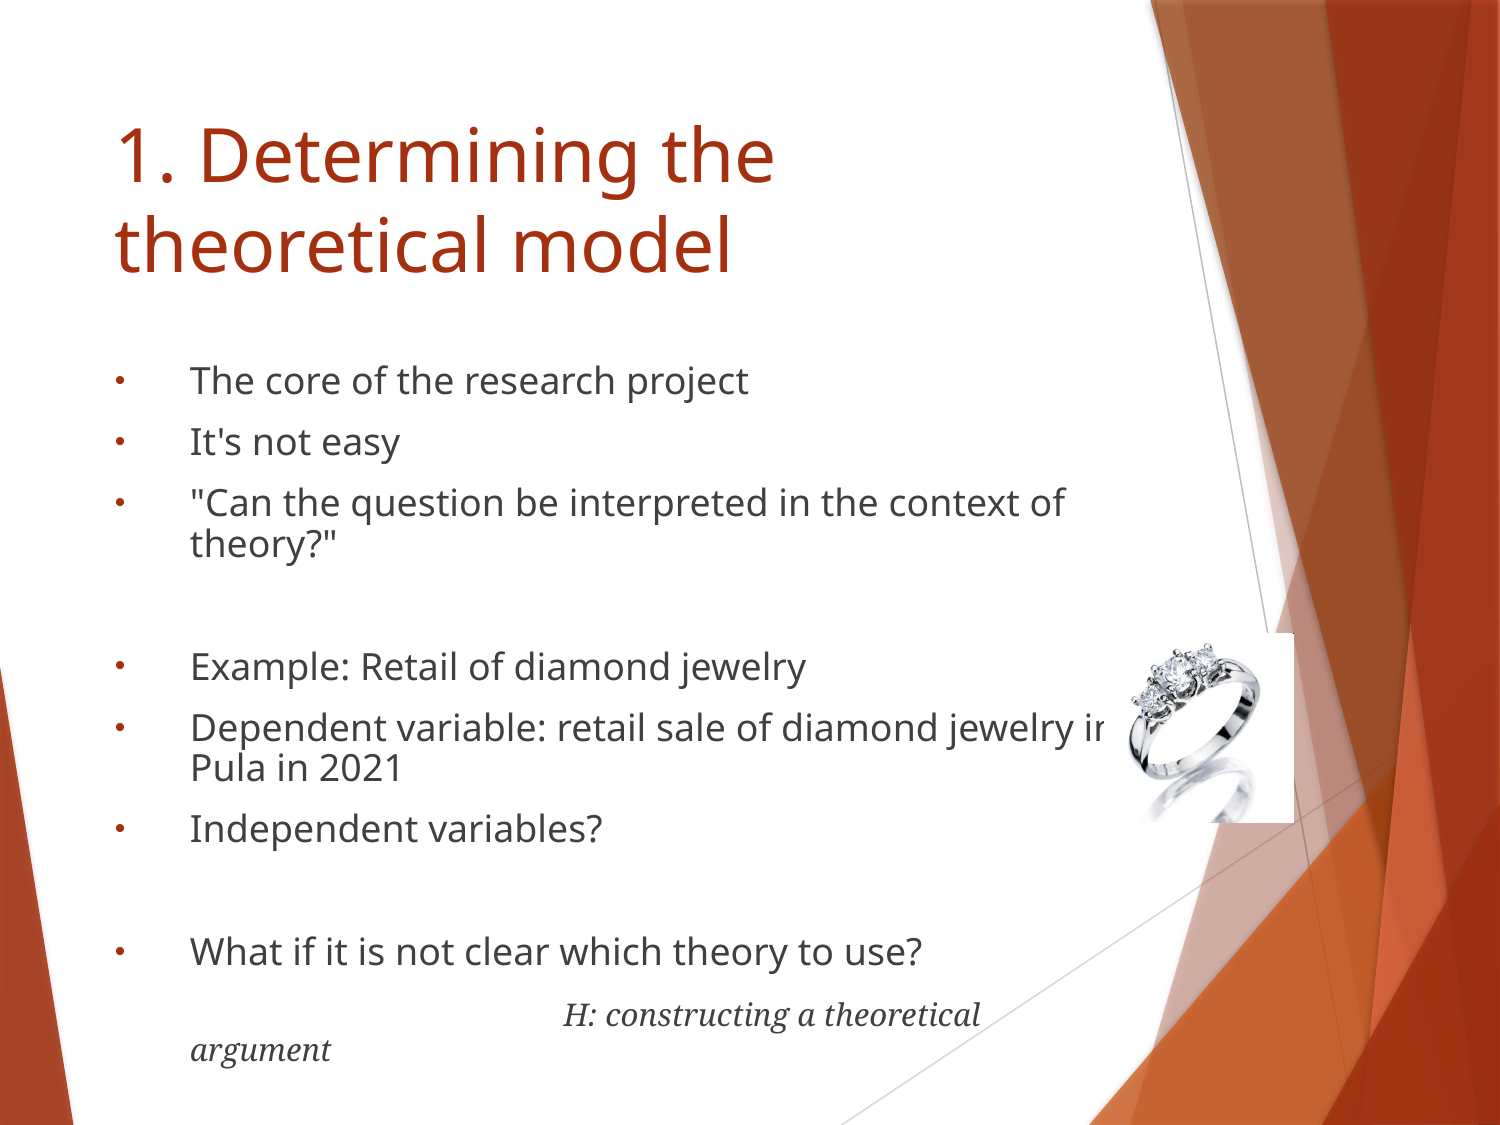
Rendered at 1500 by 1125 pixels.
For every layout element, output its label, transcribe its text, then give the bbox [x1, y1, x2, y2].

picture [1103, 632, 1294, 823]
list The core of the research project It's not easy "Can the question be interpreted in the context of theory?" Example: Retail of diamond jewelry Dependent variable: retail sale of diamond jewelry in Pula in 2021 Independent variables? What if it is not clear which theory to use? H: constructing a theoretical argument [99, 354, 1142, 992]
title 1. Determining the theoretical model [99, 99, 1142, 317]
